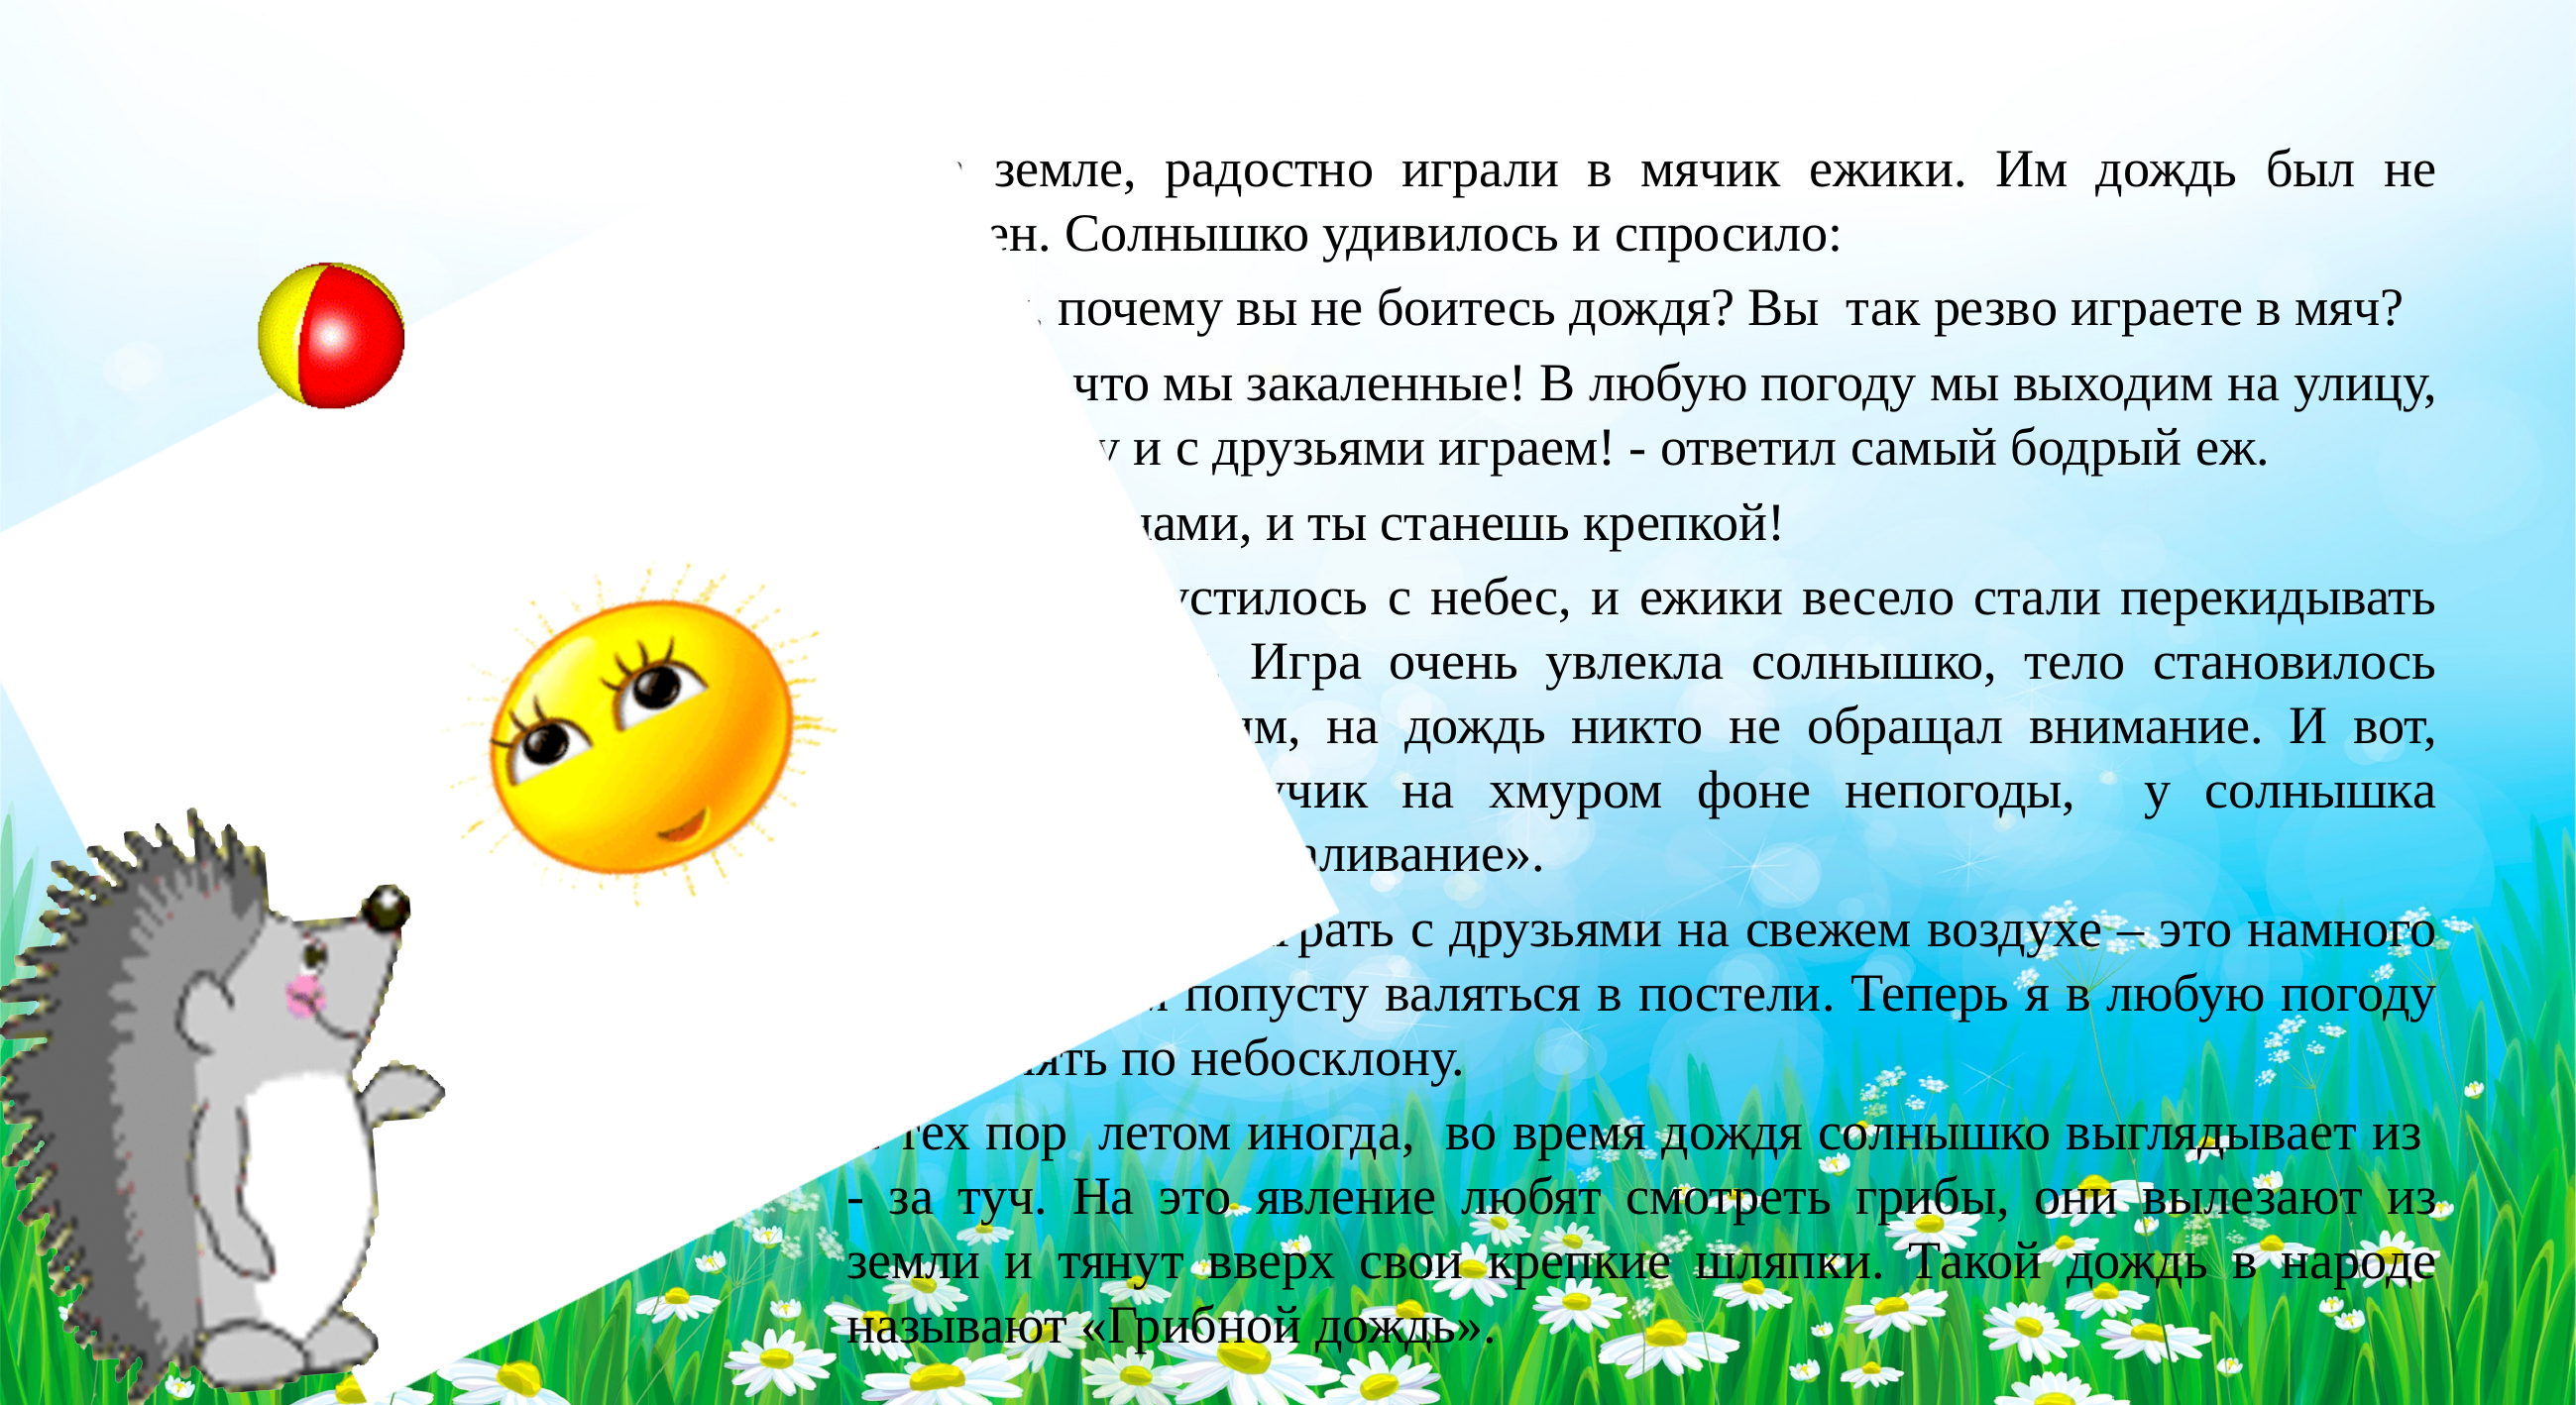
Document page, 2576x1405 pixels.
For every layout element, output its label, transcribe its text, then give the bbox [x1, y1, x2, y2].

picture [0, 0, 2576, 1405]
list А на земле, радостно играли в мячик ежики. Им дождь был не страшен. Солнышко удивилось и спросило: - Ежики, почему вы не боитесь дождя? Вы так резво играете в мяч? - Потому, что мы закаленные! В любую погоду мы выходим на улицу, на прогулку и с друзьями играем! - ответил самый бодрый еж. - Поиграй с нами, и ты станешь крепкой! Солнышко спустилось с небес, и ежики весело стали перекидывать через него мяч. Игра очень увлекла солнышко, тело становилось крепким и ловким, на дождь никто не обращал внимание. И вот, засиял первый лучик на хмуром фоне непогоды, у солнышка появился луч - «Закаливание». -Спасибо ежики, играть с друзьями на свежем воздухе – это намного приятнее, чем попусту валяться в постели. Теперь я в любую погоду буду гулять по небосклону. С тех пор летом иногда, во время дождя солнышко выглядывает из - за туч. На это явление любят смотреть грибы, они вылезают из земли и тянут вверх свои крепкие шляпки. Такой дождь в народе называют «Грибной дождь». [741, 121, 2461, 1405]
